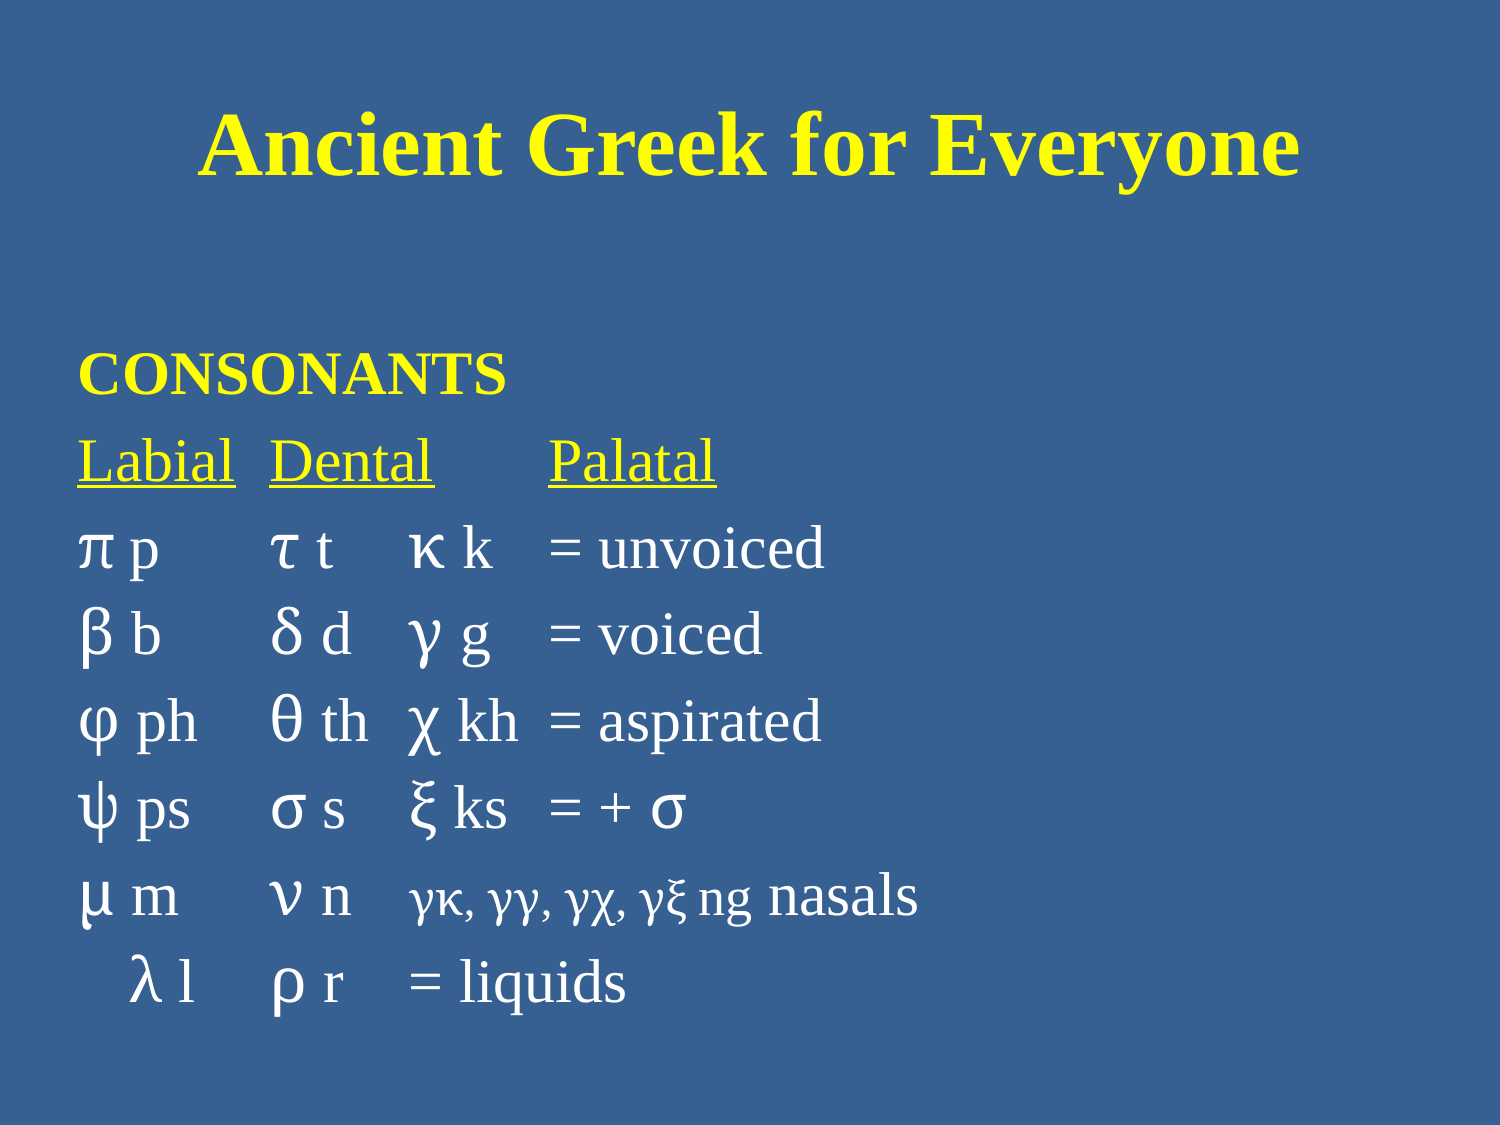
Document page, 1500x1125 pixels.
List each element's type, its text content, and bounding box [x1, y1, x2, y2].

list CONSONANTS Labial Dental Palatal π p τ t κ k = unvoiced β b δ d γ g = voiced φ ph θ th χ kh = aspirated ψ ps σ s ξ ks = + σ μ m ν n γκ, γγ, γχ, γξ ng nasals λ l ρ r = liquids [62, 324, 1451, 1125]
title Ancient Greek for Everyone [74, 44, 1426, 233]
